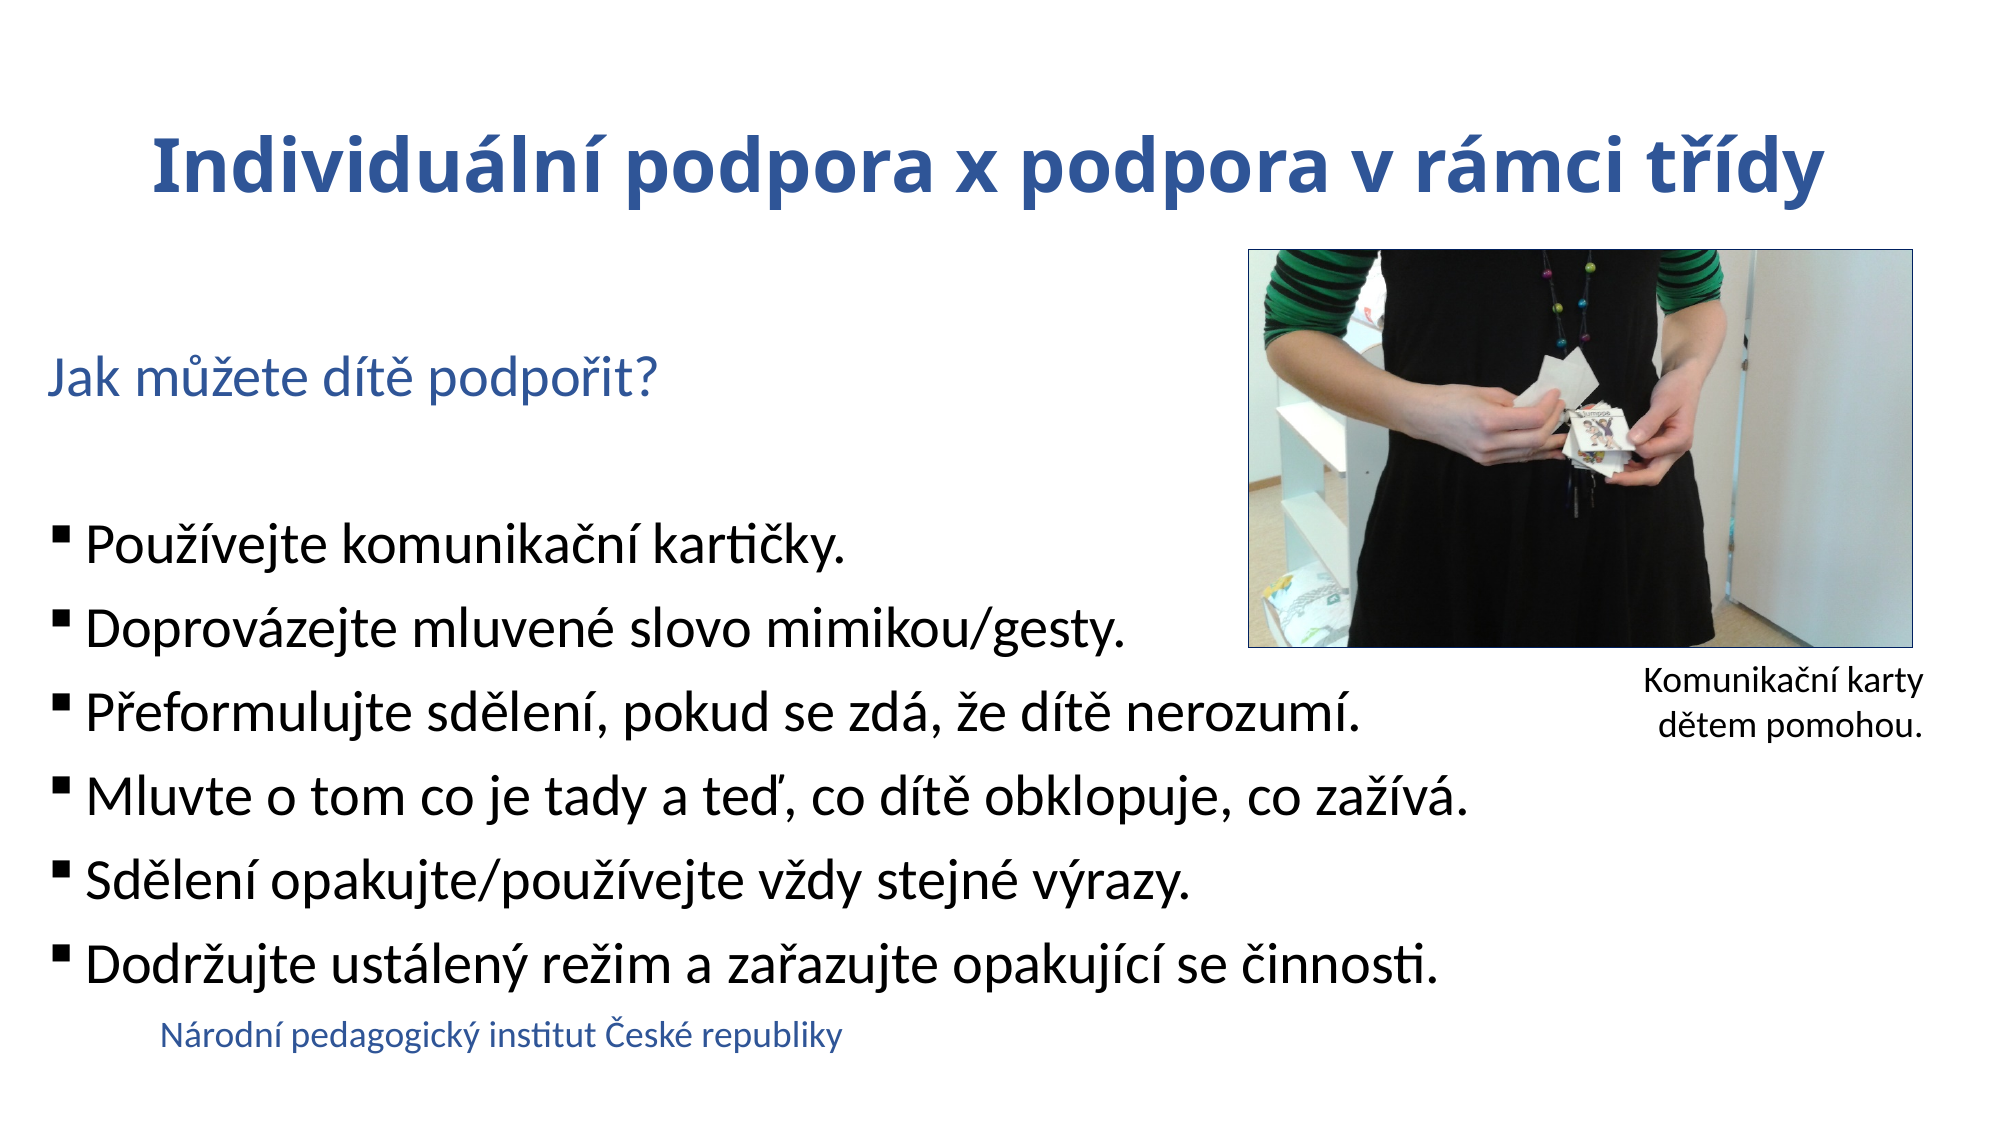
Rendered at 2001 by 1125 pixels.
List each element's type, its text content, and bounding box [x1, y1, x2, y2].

list Jak můžete dítě podpořit? Používejte komunikační kartičky. Doprovázejte mluvené slovo mimikou/gesty. Přeformulujte sdělení, pokud se zdá, že dítě nerozumí. Mluvte o tom co je tady a teď, co dítě obklopuje, co zažívá. Sdělení opakujte/používejte vždy stejné výrazy. Dodržujte ustálený režim a zařazujte opakující se činnosti. [32, 338, 1863, 1014]
picture [1248, 249, 1913, 648]
text_box Národní pedagogický institut České republiky [145, 1002, 890, 1063]
text_box Komunikační karty dětem pomohou. [1615, 647, 1939, 752]
title Individuální podpora x podpora v rámci třídy [137, 59, 1863, 278]
